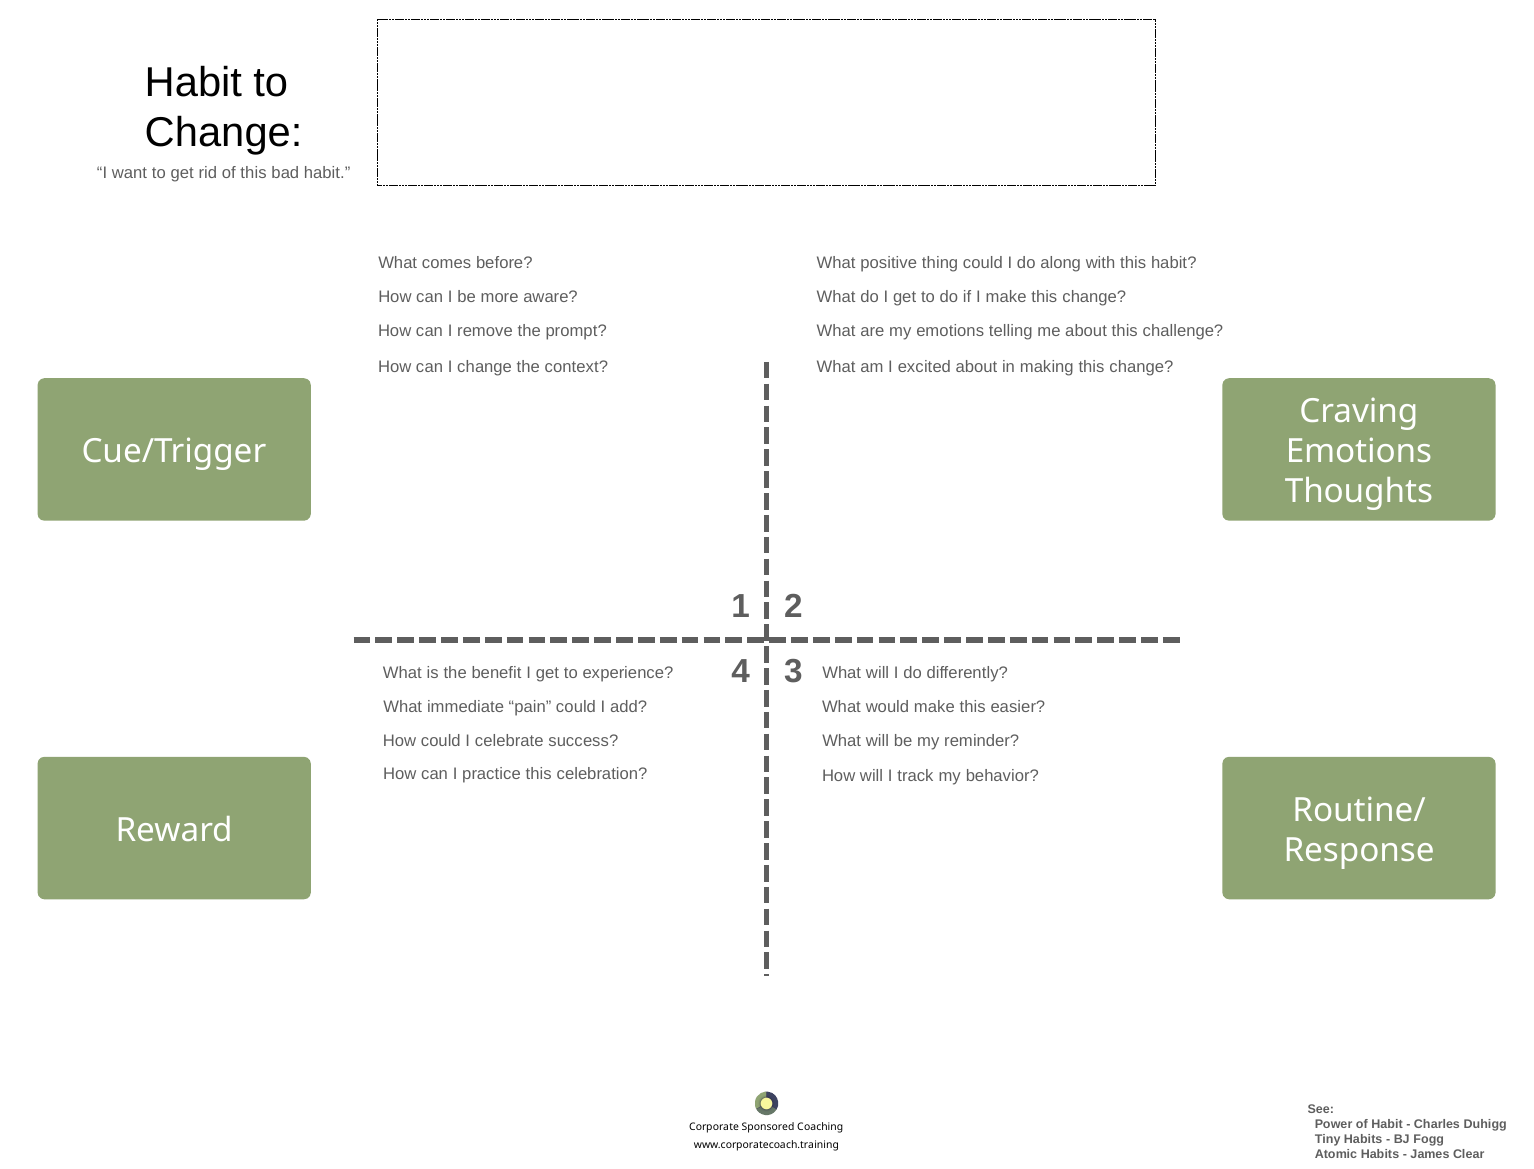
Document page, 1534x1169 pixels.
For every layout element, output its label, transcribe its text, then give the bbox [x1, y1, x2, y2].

text_box What will be my reminder? [813, 721, 1029, 756]
text_box What will I do differently? [813, 653, 1017, 691]
text_box What am I excited about in making this change? [808, 347, 1183, 384]
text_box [37, 756, 312, 900]
text_box How can I change the context? [369, 347, 617, 384]
text_box What do I get to do if I make this change? [808, 281, 1135, 311]
text_box What positive thing could I do along with this habit? [808, 243, 1206, 281]
text_box How can I practice this celebration? [374, 754, 657, 792]
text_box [37, 377, 312, 521]
text_box www.corporatecoach.training [689, 1137, 844, 1156]
text_box 4 [726, 644, 755, 694]
text_box “I want to get rid of this bad habit.” [88, 153, 360, 190]
text_box How can I be more aware? [370, 277, 587, 311]
table_cell [767, 640, 1180, 976]
picture [754, 1091, 779, 1116]
text_box What is the benefit I get to experience? [374, 653, 683, 691]
table_header [767, 362, 1180, 640]
text_box How will I track my behavior? [813, 756, 1048, 794]
text_box Corporate Sponsored Coaching [684, 1115, 849, 1137]
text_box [1222, 377, 1496, 521]
table_header [354, 362, 767, 640]
text_box What comes before? [369, 243, 542, 281]
text_box How could I celebrate success? [374, 721, 628, 754]
text_box What are my emotions telling me about this challenge? [808, 311, 1233, 349]
text_box How can I remove the prompt? [369, 311, 616, 347]
text_box What immediate “pain” could I add? [374, 691, 657, 725]
table_cell [354, 640, 767, 976]
text_box 1 [726, 579, 755, 629]
text_box [377, 19, 1156, 186]
text_box 3 [779, 644, 808, 694]
text_box 2 [779, 579, 808, 629]
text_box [1222, 756, 1496, 900]
text_box What would make this easier? [813, 687, 1055, 725]
text_box See: Power of Habit - Charles Duhigg Tiny Habits - BJ Fogg Atomic Habits - James Clear [1303, 1097, 1512, 1166]
text_box Habit to Change: [136, 46, 312, 153]
